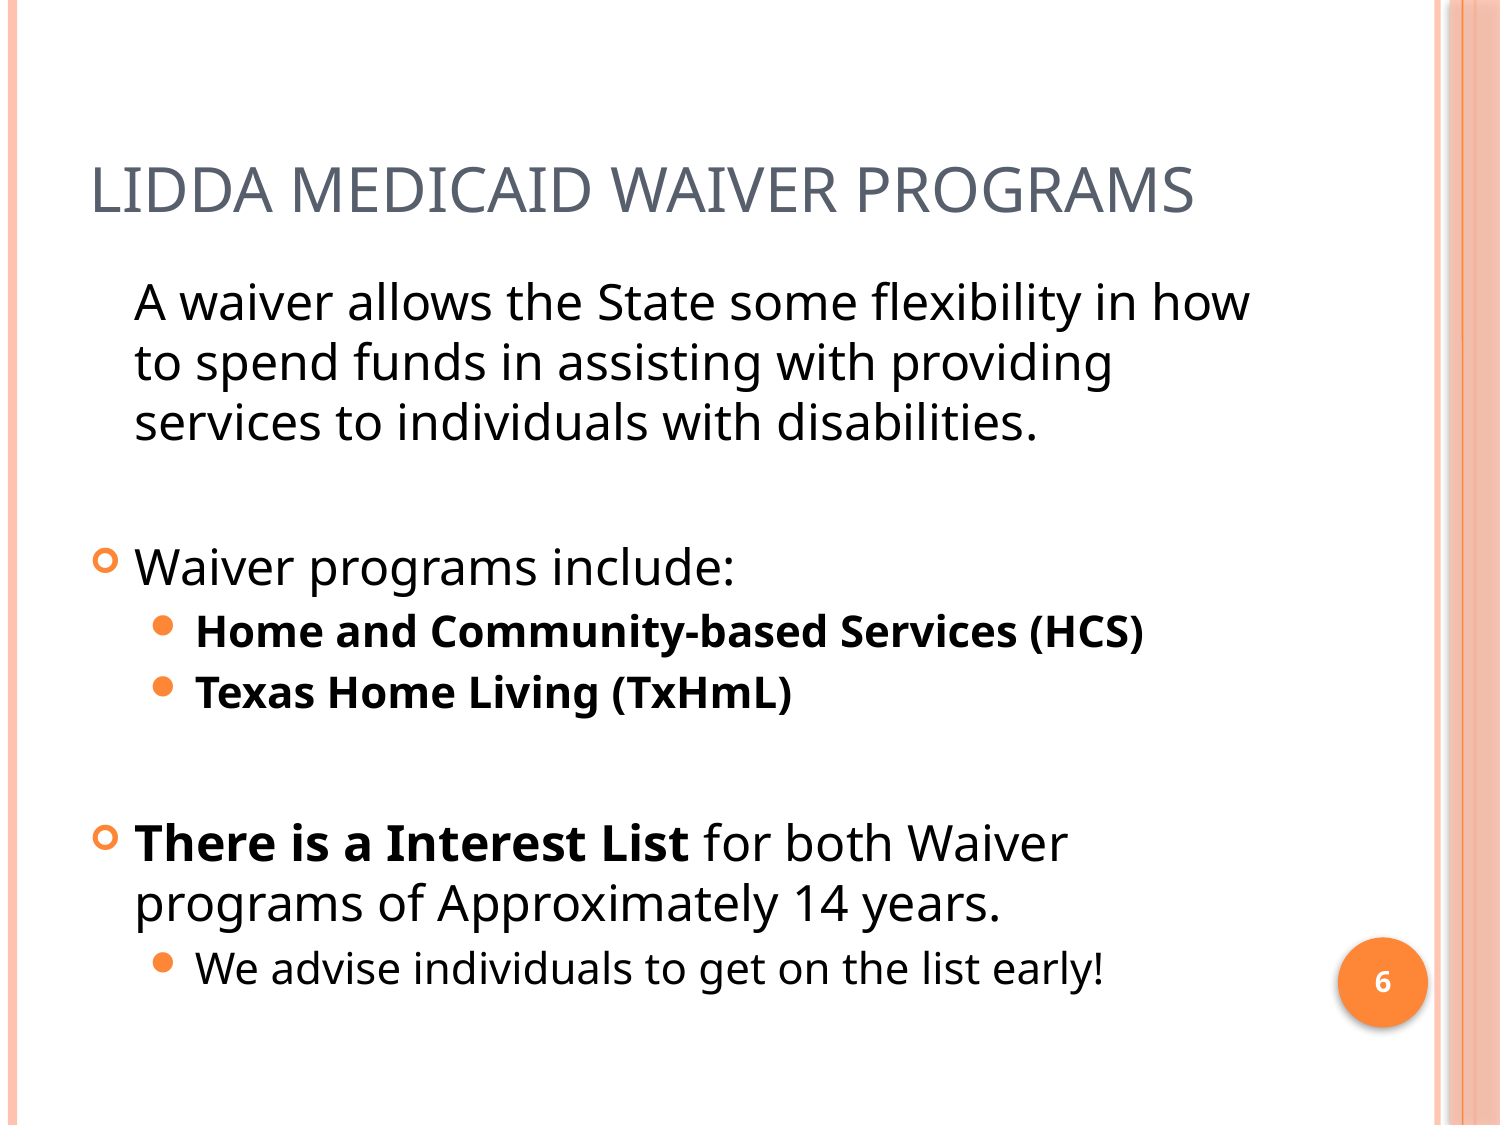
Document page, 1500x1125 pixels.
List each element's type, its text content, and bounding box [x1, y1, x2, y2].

list A waiver allows the State some flexibility in how to spend funds in assisting with providing services to individuals with disabilities. Waiver programs include: Home and Community-based Services (HCS) Texas Home Living (TxHmL) There is a Interest List for both Waiver programs of Approximately 14 years. We advise individuals to get on the list early! [75, 262, 1300, 1062]
slide_number 6 [1333, 940, 1434, 1027]
title LIDDA Medicaid Waiver programs [75, 45, 1300, 233]
